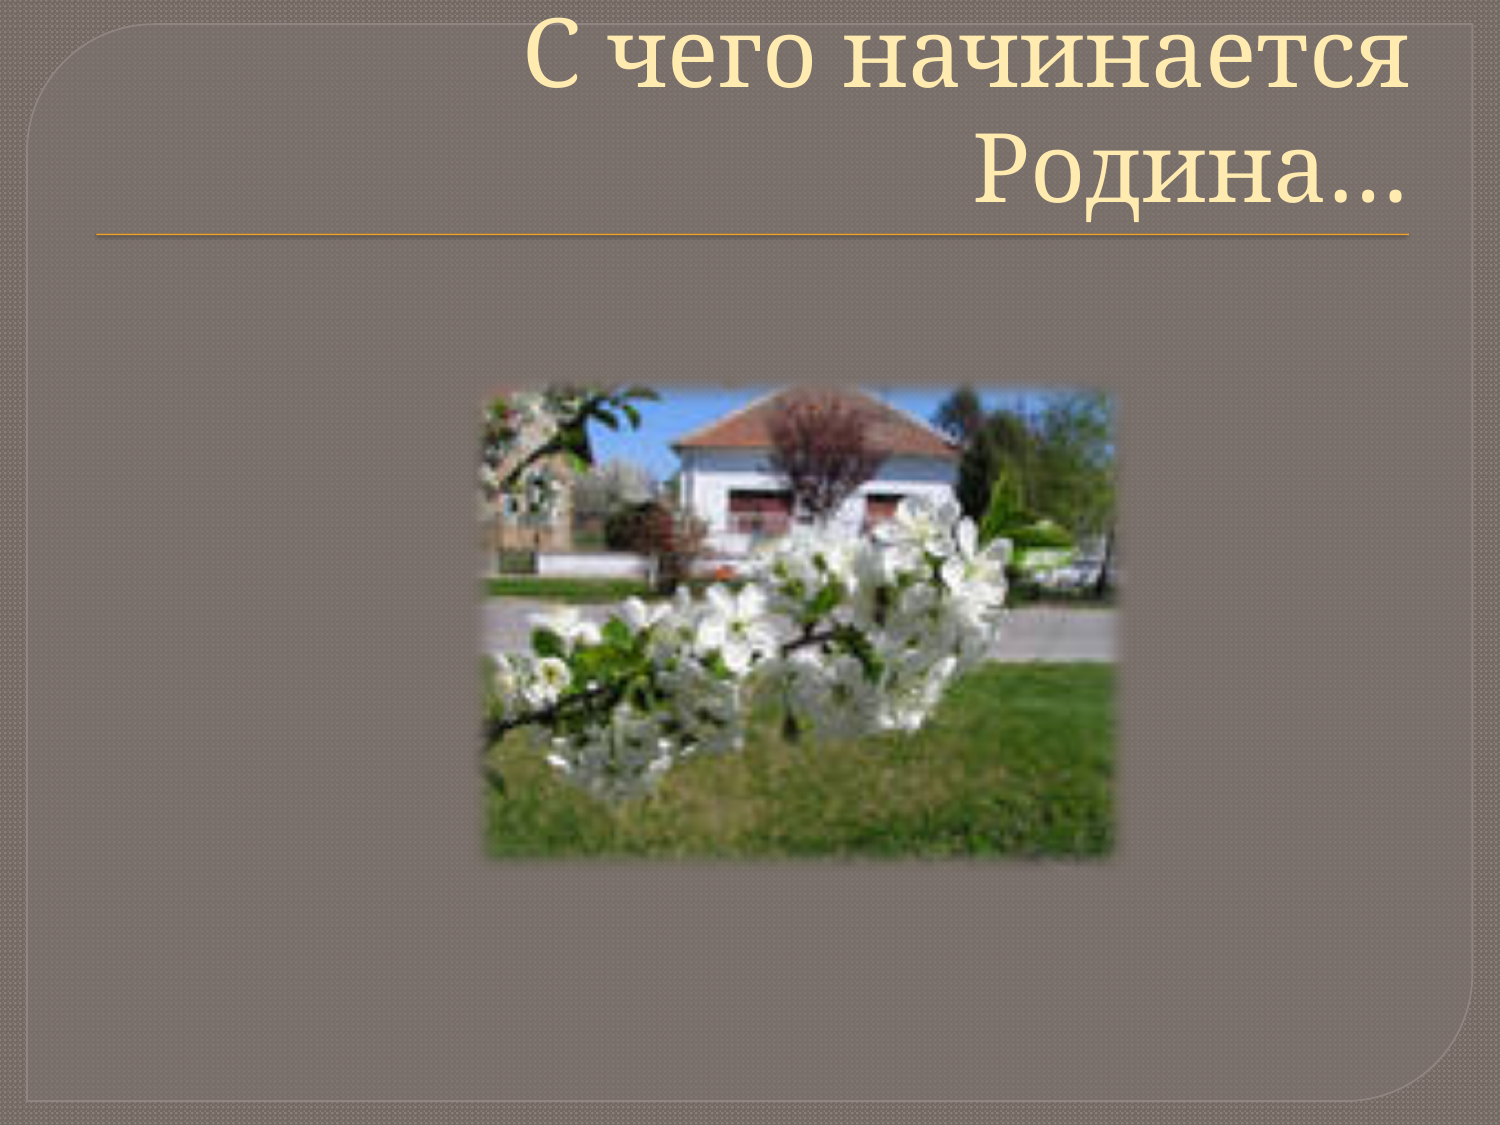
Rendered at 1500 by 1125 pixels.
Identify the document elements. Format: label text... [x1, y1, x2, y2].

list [468, 374, 1132, 875]
title С чего начинается Родина… [75, 41, 1425, 230]
